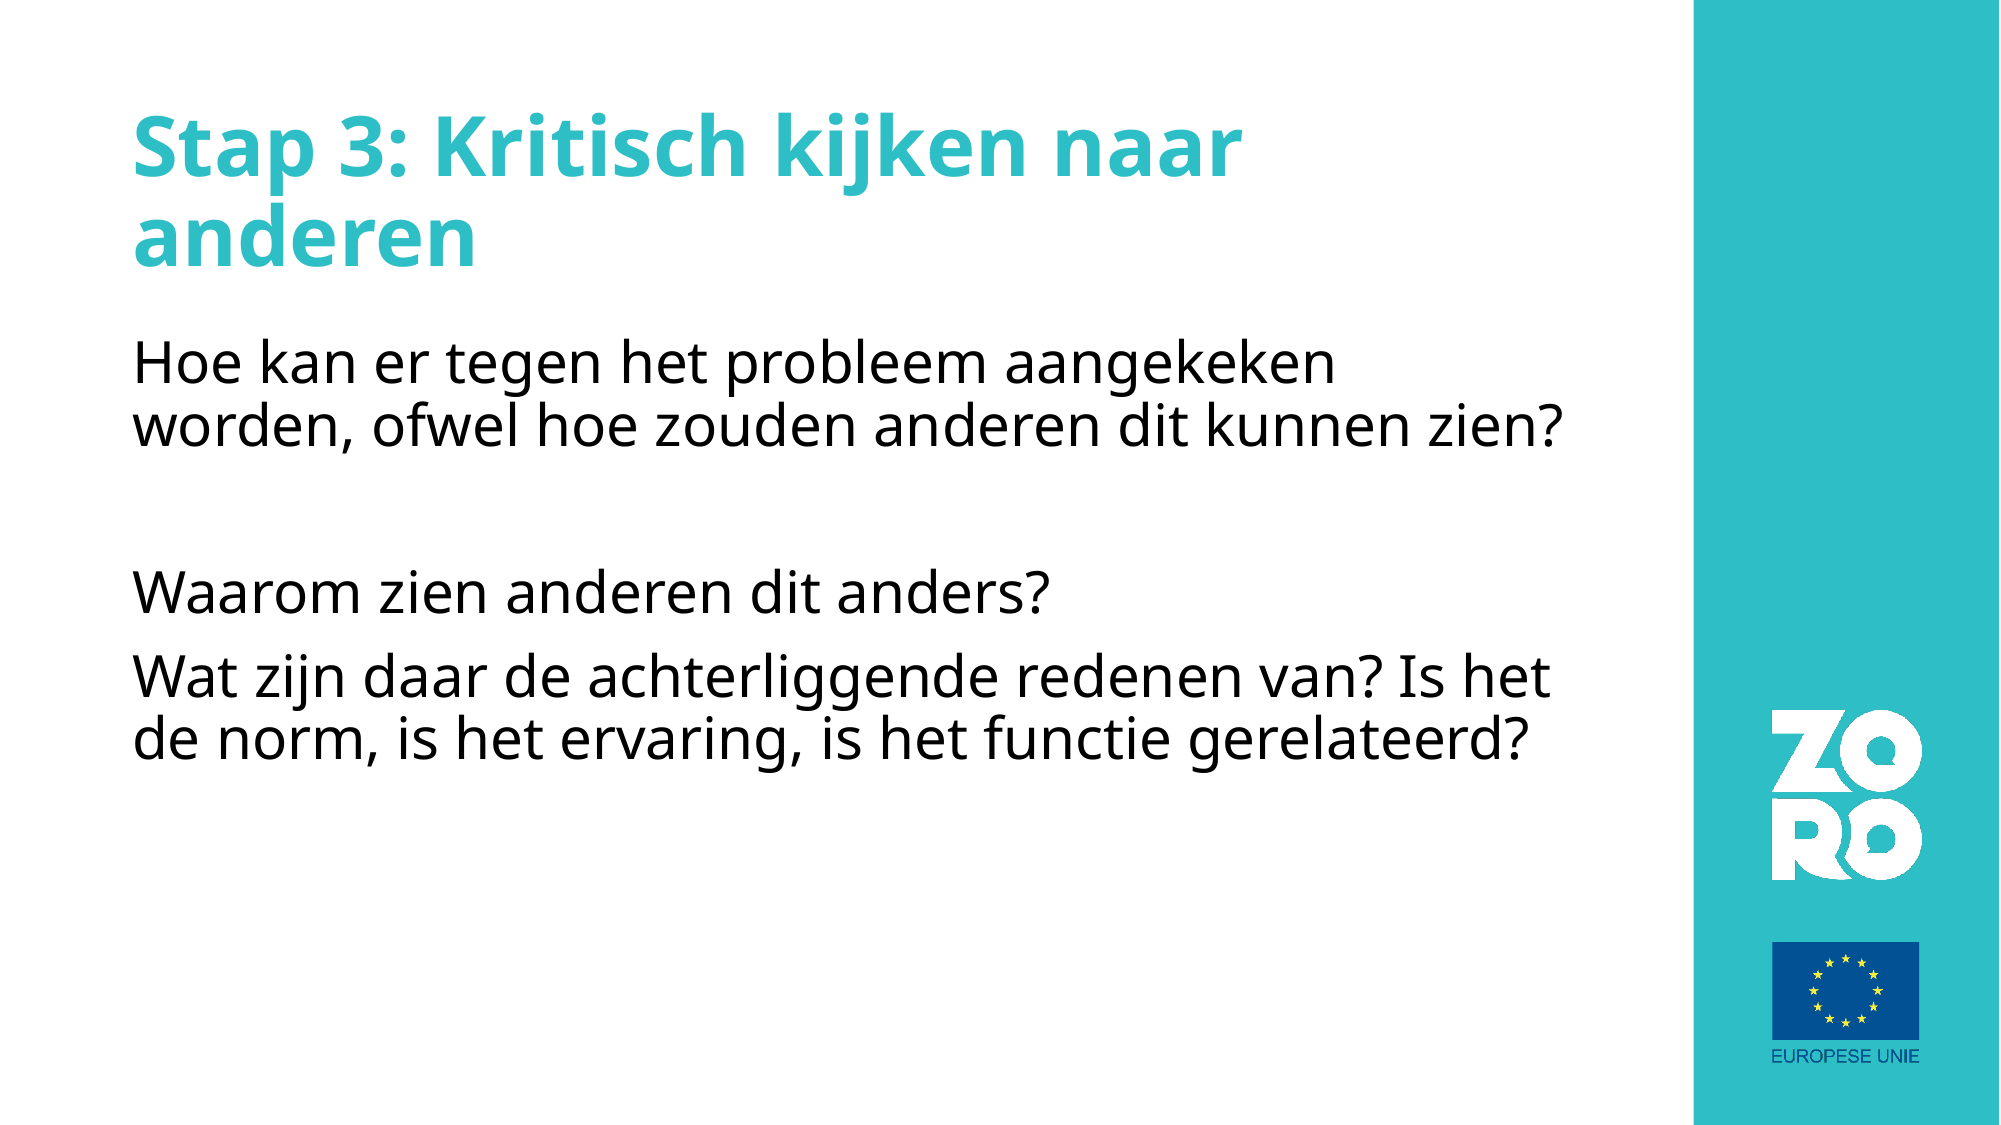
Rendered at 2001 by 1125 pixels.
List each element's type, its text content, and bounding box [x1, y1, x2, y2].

picture [1770, 697, 1923, 892]
title Stap 3: Kritisch kijken naar anderen [117, 85, 1580, 304]
list Hoe kan er tegen het probleem aangekeken worden, ofwel hoe zouden anderen dit kunnen zien? Waarom zien anderen dit anders? Wat zijn daar de achterliggende redenen van? Is het de norm, is het ervaring, is het functie gerelateerd? [117, 325, 1580, 1040]
picture [1770, 918, 1923, 1098]
